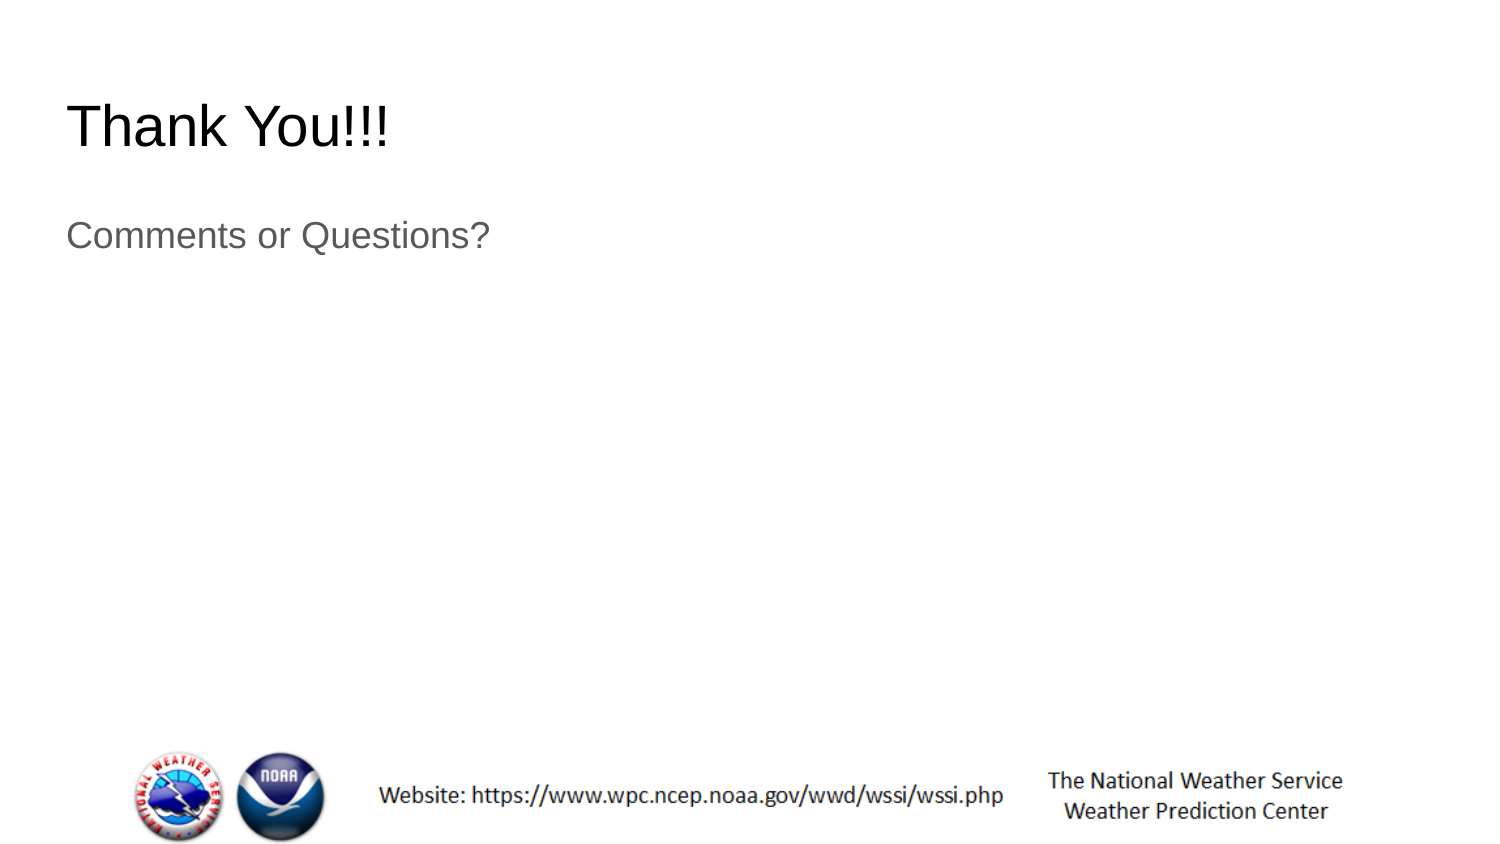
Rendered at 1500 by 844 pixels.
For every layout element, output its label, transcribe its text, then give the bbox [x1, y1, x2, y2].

picture [131, 749, 1368, 844]
list Comments or Questions? [51, 189, 1449, 750]
title Thank You!!! [51, 72, 1449, 167]
